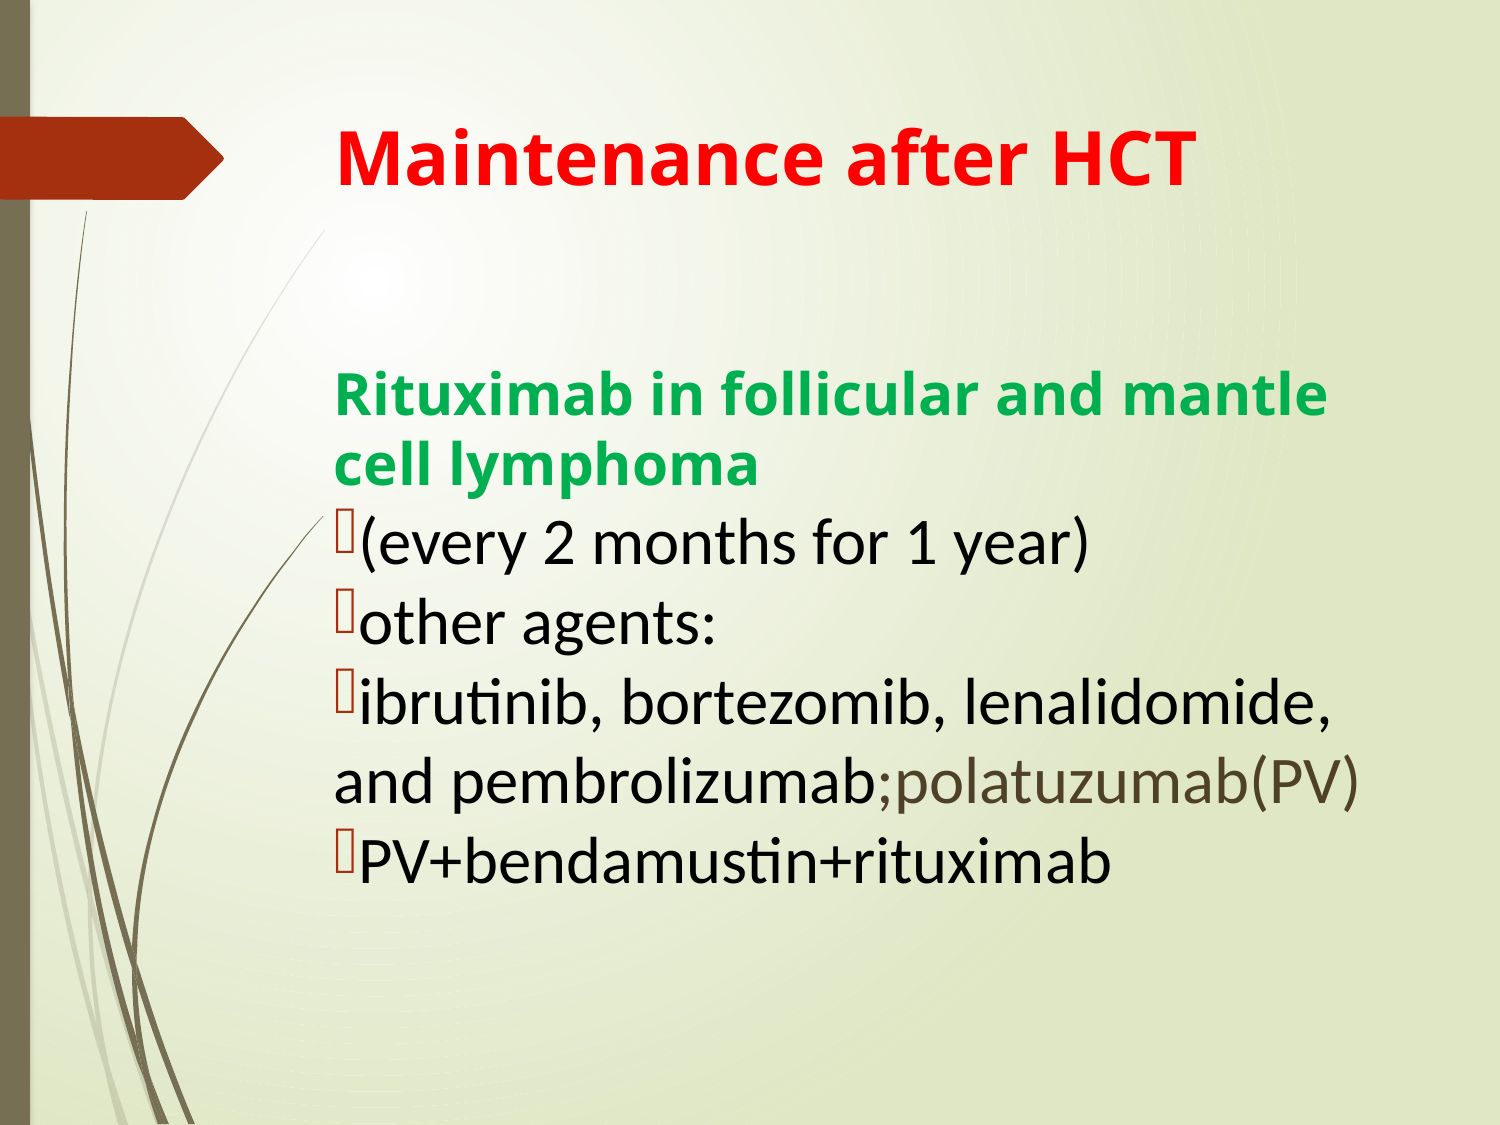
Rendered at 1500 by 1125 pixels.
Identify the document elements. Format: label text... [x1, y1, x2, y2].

title Maintenance after HCT [319, 102, 1400, 313]
list Rituximab in follicular and mantle cell lymphoma (every 2 months for 1 year) other agents: ibrutinib, bortezomib, lenalidomide, and pembrolizumab;polatuzumab(PV) PV+bendamustin+rituximab [318, 350, 1400, 970]
